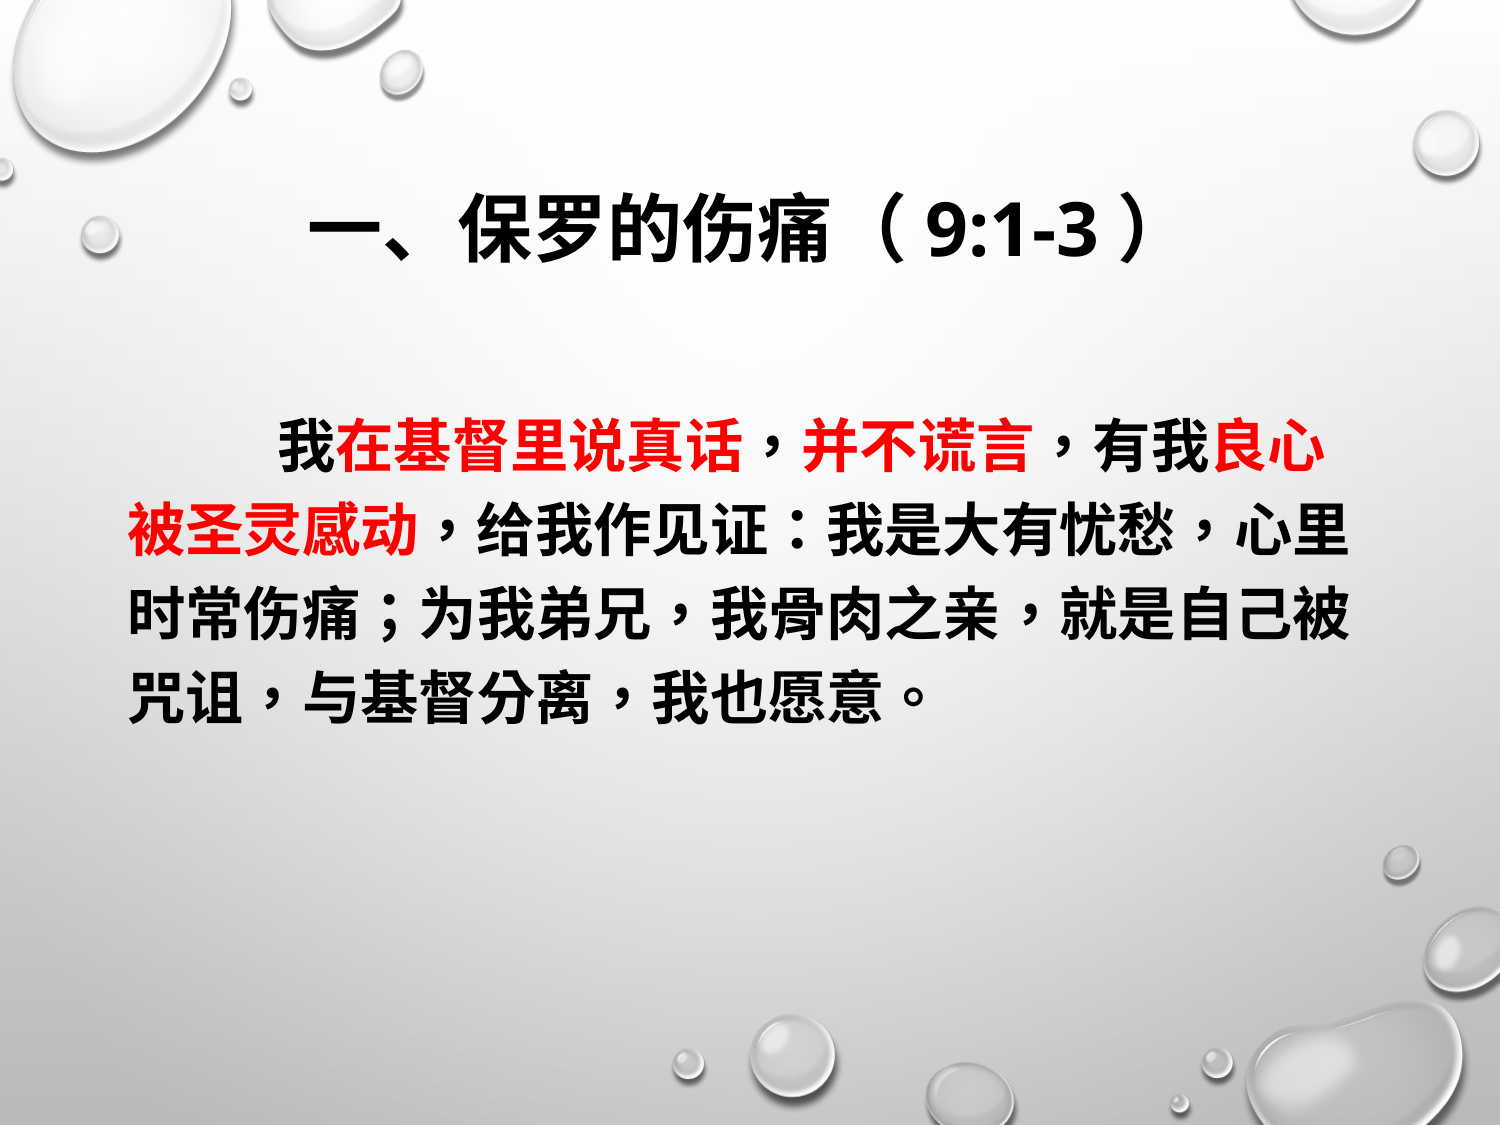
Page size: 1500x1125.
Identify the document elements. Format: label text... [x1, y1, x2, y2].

picture [0, 0, 1500, 1125]
title 一、保罗的伤痛（9:1-3） [112, 101, 1388, 364]
list 我在基督里说真话，并不谎言，有我良心被圣灵感动，给我作见证：我是大有忧愁，心里时常伤痛；为我弟兄，我骨肉之亲，就是自己被咒诅，与基督分离，我也愿意。 [112, 388, 1388, 950]
